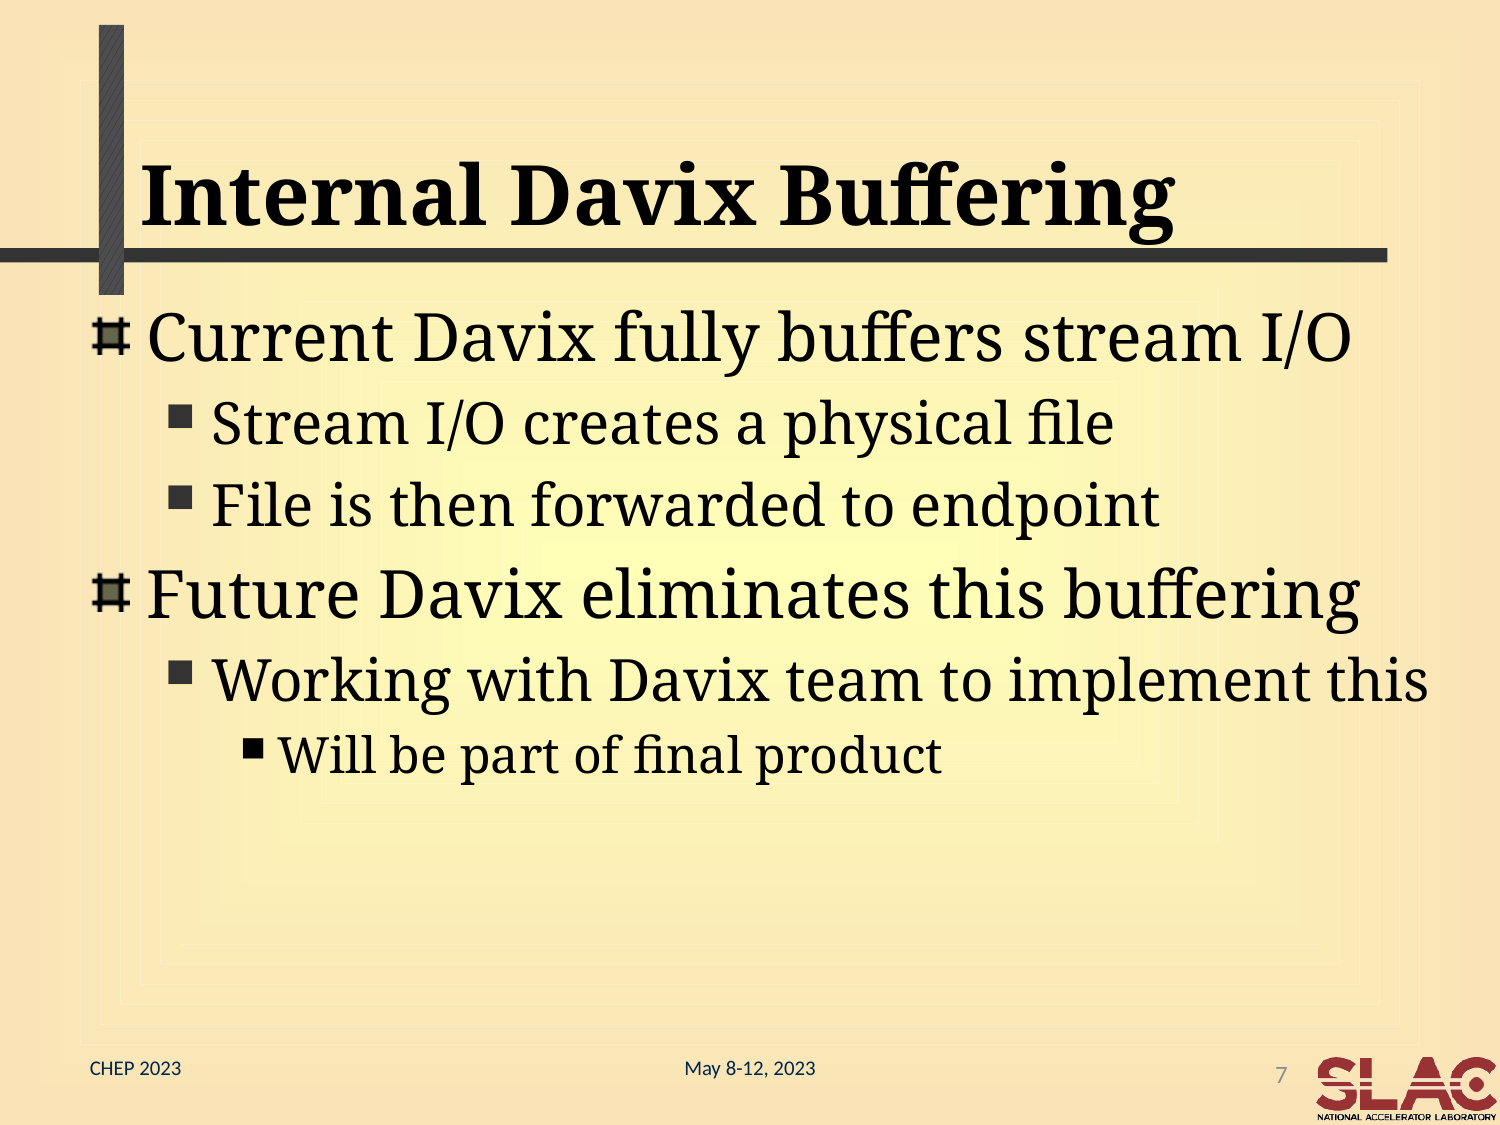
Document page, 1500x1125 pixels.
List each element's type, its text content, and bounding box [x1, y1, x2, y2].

list Current Davix fully buffers stream I/O Stream I/O creates a physical file File is then forwarded to endpoint Future Davix eliminates this buffering Working with Davix team to implement this Will be part of final product [74, 287, 1476, 1001]
title Internal Davix Buffering [124, 62, 1380, 251]
picture [90, 315, 130, 355]
picture [90, 571, 130, 612]
slide_number 7 [1025, 1043, 1303, 1104]
picture [1306, 1049, 1500, 1125]
